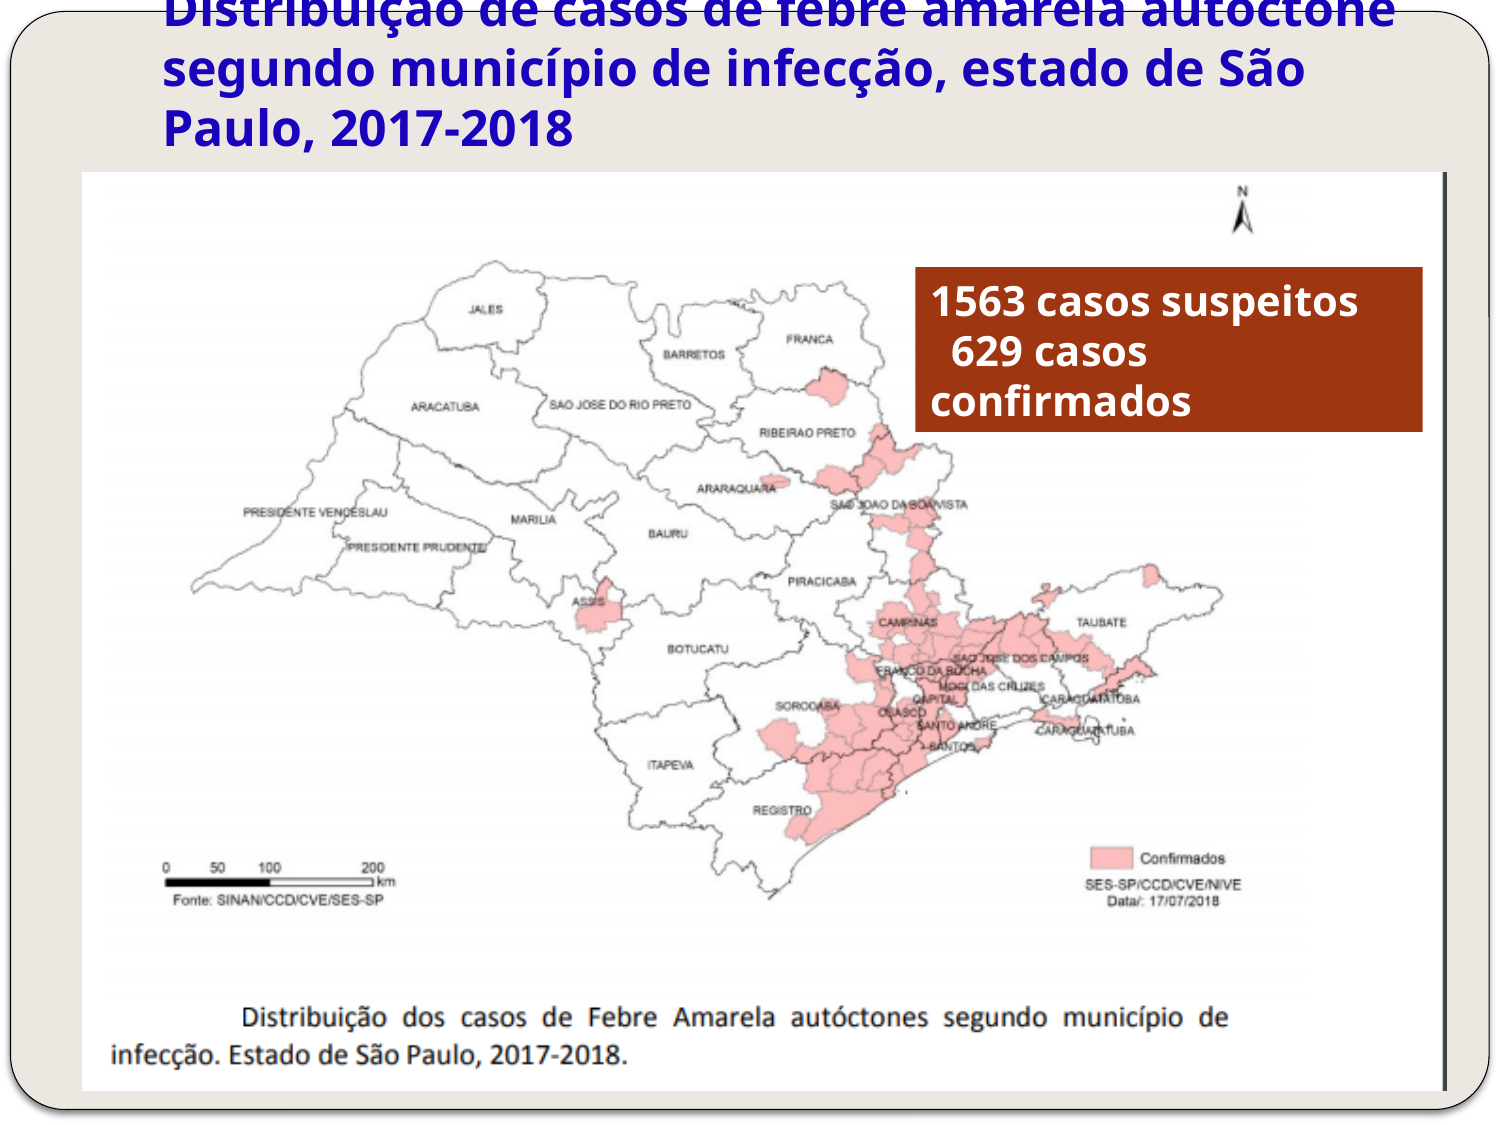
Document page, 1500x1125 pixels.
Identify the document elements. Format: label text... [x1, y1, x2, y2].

picture [82, 172, 1448, 1091]
title Distribuição de casos de febre amarela autóctone segundo município de infecção, estado de São Paulo, 2017-2018 [147, 44, 1423, 171]
